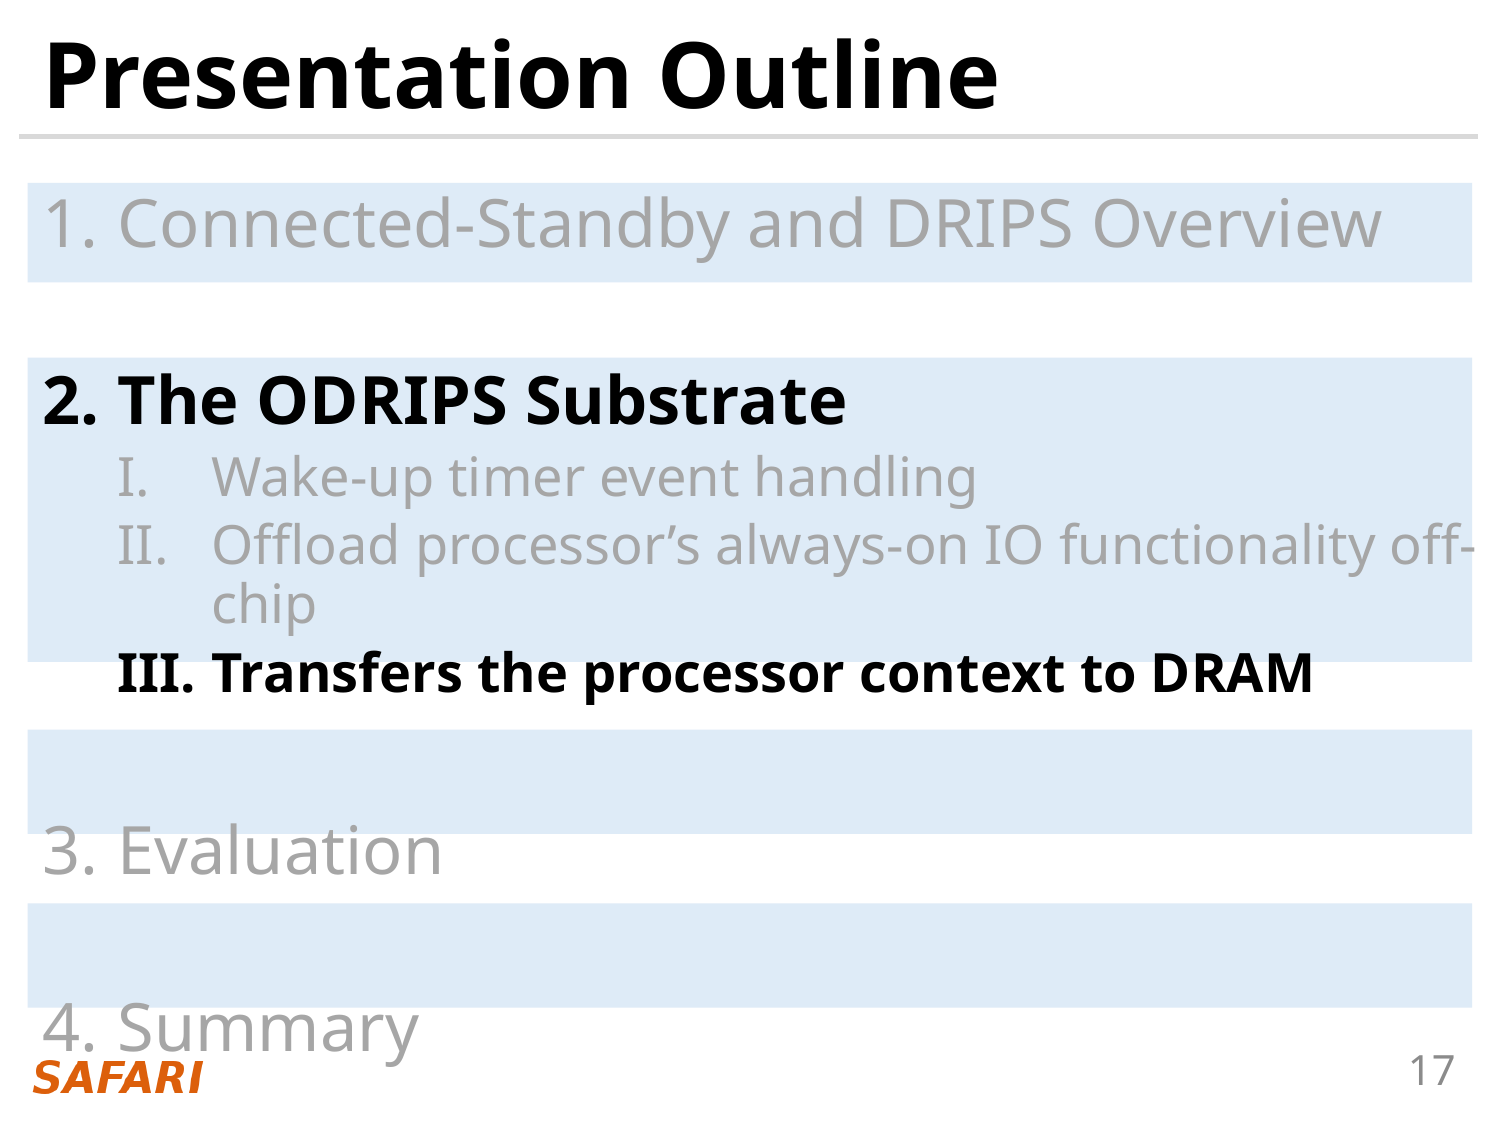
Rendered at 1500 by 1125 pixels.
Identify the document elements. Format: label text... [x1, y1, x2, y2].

list Connected-Standby and DRIPS Overview The ODRIPS Substrate Wake-up timer event handling Offload processor’s always-on IO functionality off-chip Transfers the processor context to DRAM Evaluation Summary [27, 183, 1500, 1034]
picture [31, 1051, 209, 1104]
title Presentation Outline [27, 21, 1487, 122]
